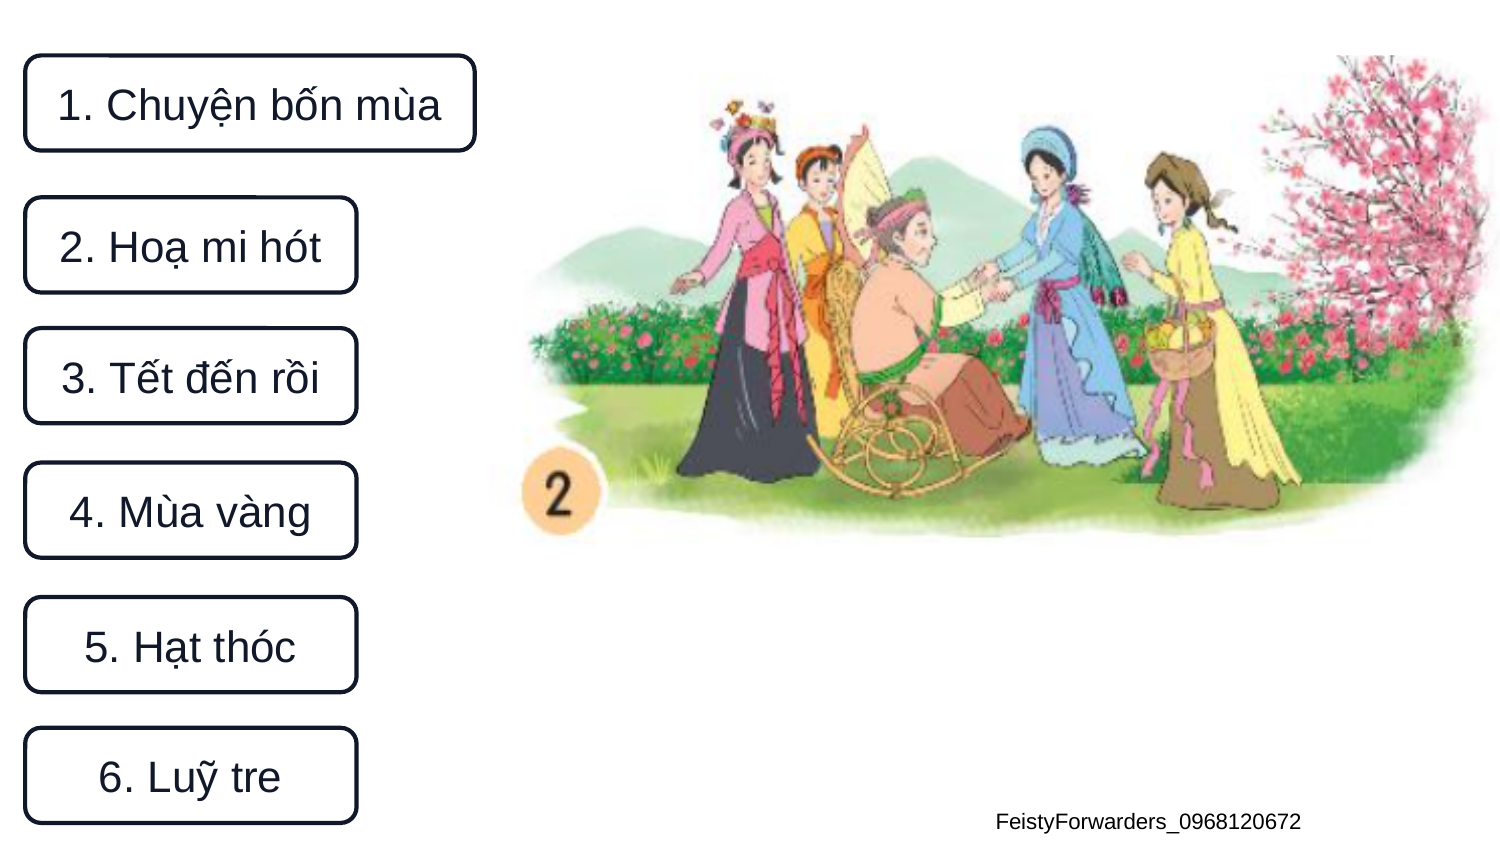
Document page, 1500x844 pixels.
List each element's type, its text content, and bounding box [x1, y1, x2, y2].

text_box 3. Tết đến rồi [23, 325, 359, 426]
text_box 1. Chuyện bốn mùa [23, 53, 477, 153]
text_box 6. Luỹ tre [23, 725, 359, 826]
picture [483, 55, 1500, 557]
text_box 4. Mùa vàng [23, 460, 359, 560]
text_box 2. Hoạ mi hót [23, 195, 359, 295]
text_box 5. Hạt thóc [23, 594, 359, 695]
